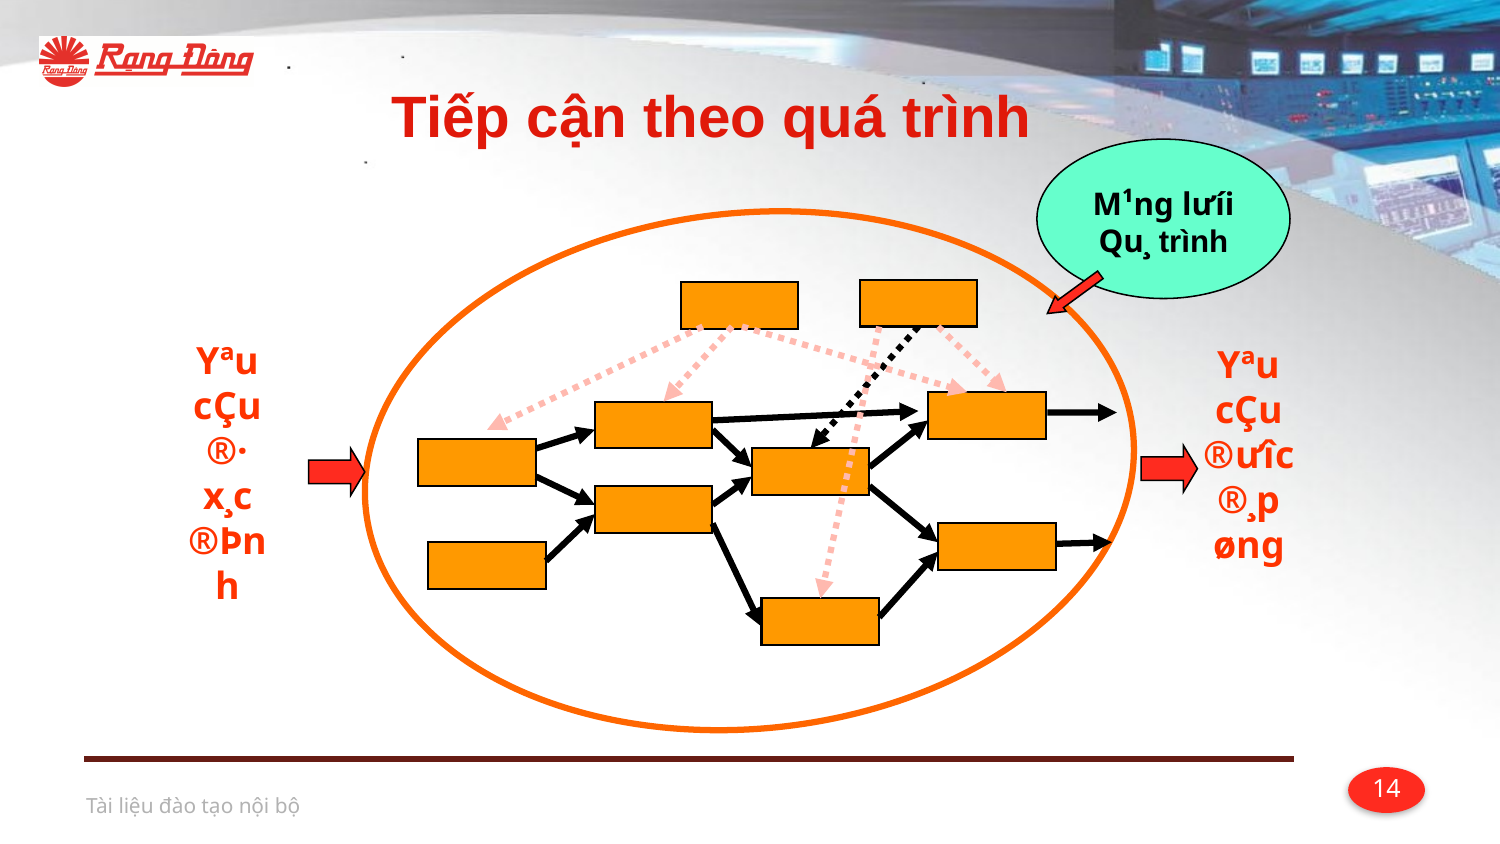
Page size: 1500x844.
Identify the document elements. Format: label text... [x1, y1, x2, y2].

text_box [1141, 445, 1198, 493]
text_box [418, 279, 1056, 646]
text_box Yªu cÇu ®· x¸c ®Þnh [171, 329, 285, 614]
picture [0, 0, 1500, 844]
text_box [308, 448, 365, 496]
text_box [456, 654, 999, 731]
text_box Yªu cÇu ®­ưîc ®¸p øng [1183, 333, 1315, 574]
text_box [1036, 177, 1055, 260]
text_box [1060, 536, 1112, 549]
text_box Tiếp cận theo quá trình [391, 78, 1142, 135]
text_box [1272, 177, 1291, 260]
text_box [1060, 406, 1117, 419]
text_box [1056, 139, 1271, 176]
text_box [1062, 267, 1265, 299]
text_box [515, 211, 1029, 278]
text_box [1060, 543, 1108, 607]
text_box [1060, 271, 1104, 313]
text_box M¹ng l­ưíi Qu¸ trình [1055, 176, 1272, 267]
text_box [1060, 306, 1134, 543]
footer Tài liệu đào tạo nội bộ [85, 792, 700, 816]
text_box [364, 363, 413, 615]
